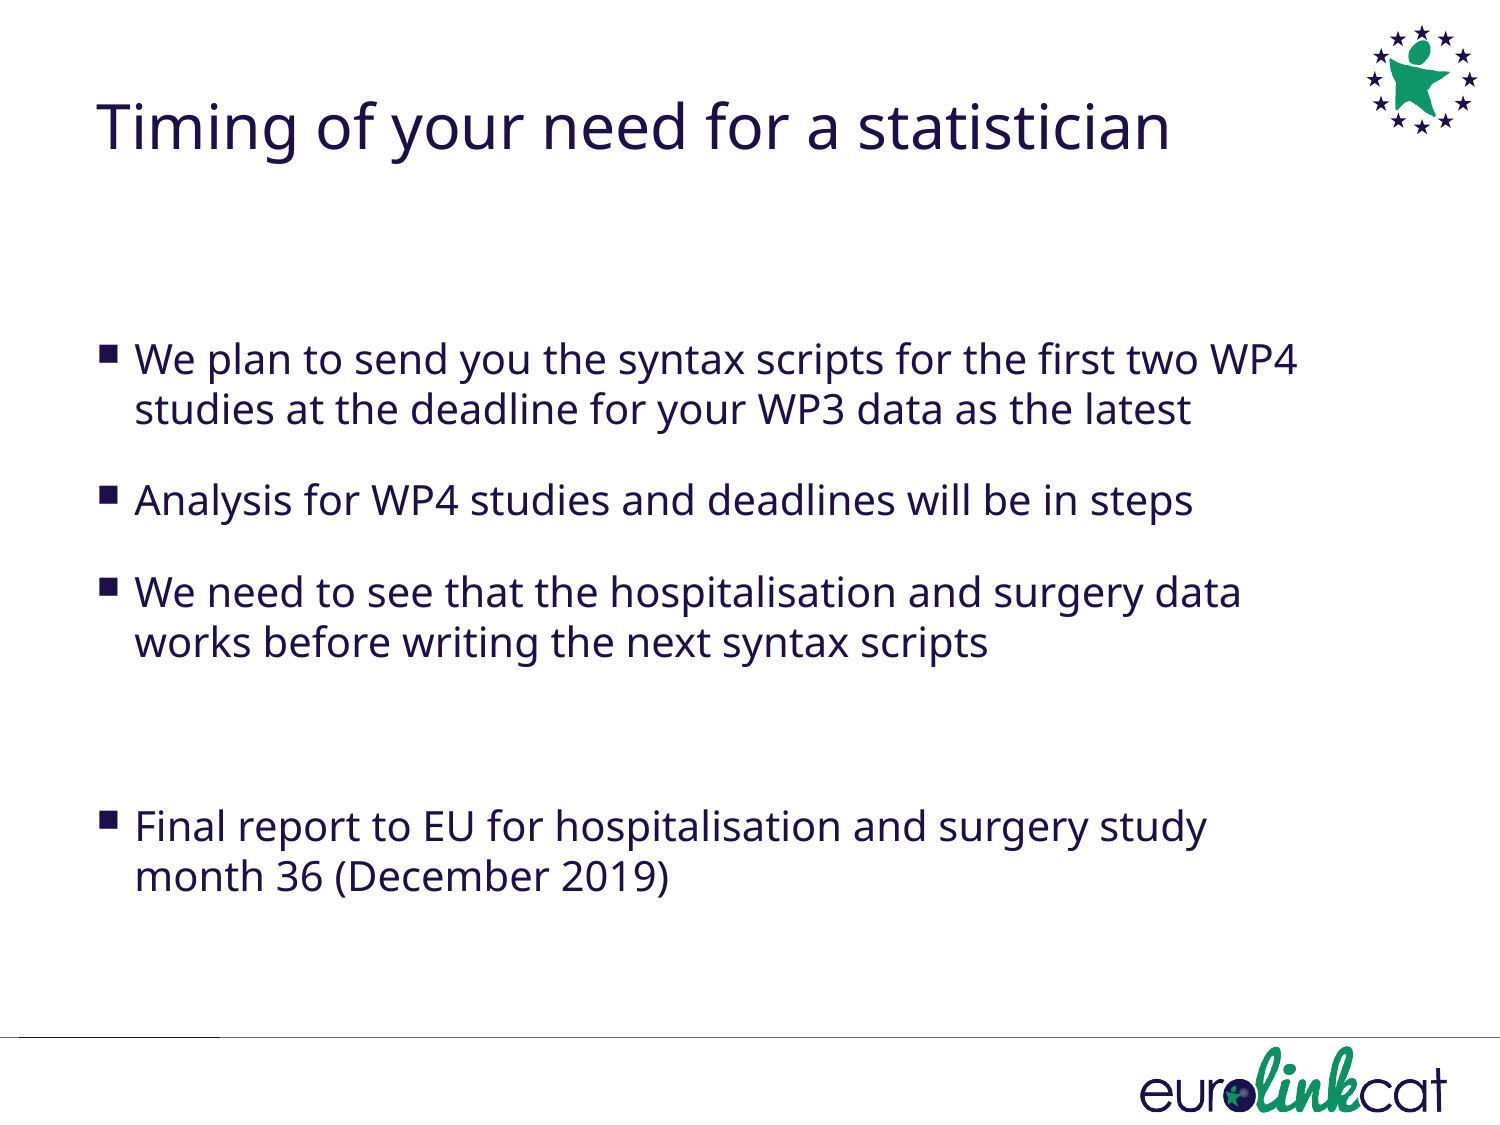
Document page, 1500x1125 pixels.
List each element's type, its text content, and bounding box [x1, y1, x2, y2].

list We plan to send you the syntax scripts for the first two WP4 studies at the deadline for your WP3 data as the latest Analysis for WP4 studies and deadlines will be in steps We need to see that the hospitalisation and surgery data works before writing the next syntax scripts Final report to EU for hospitalisation and surgery study month 36 (December 2019) [81, 324, 1322, 1005]
title Timing of your need for a statistician [81, 79, 1322, 263]
picture [1140, 1046, 1447, 1113]
